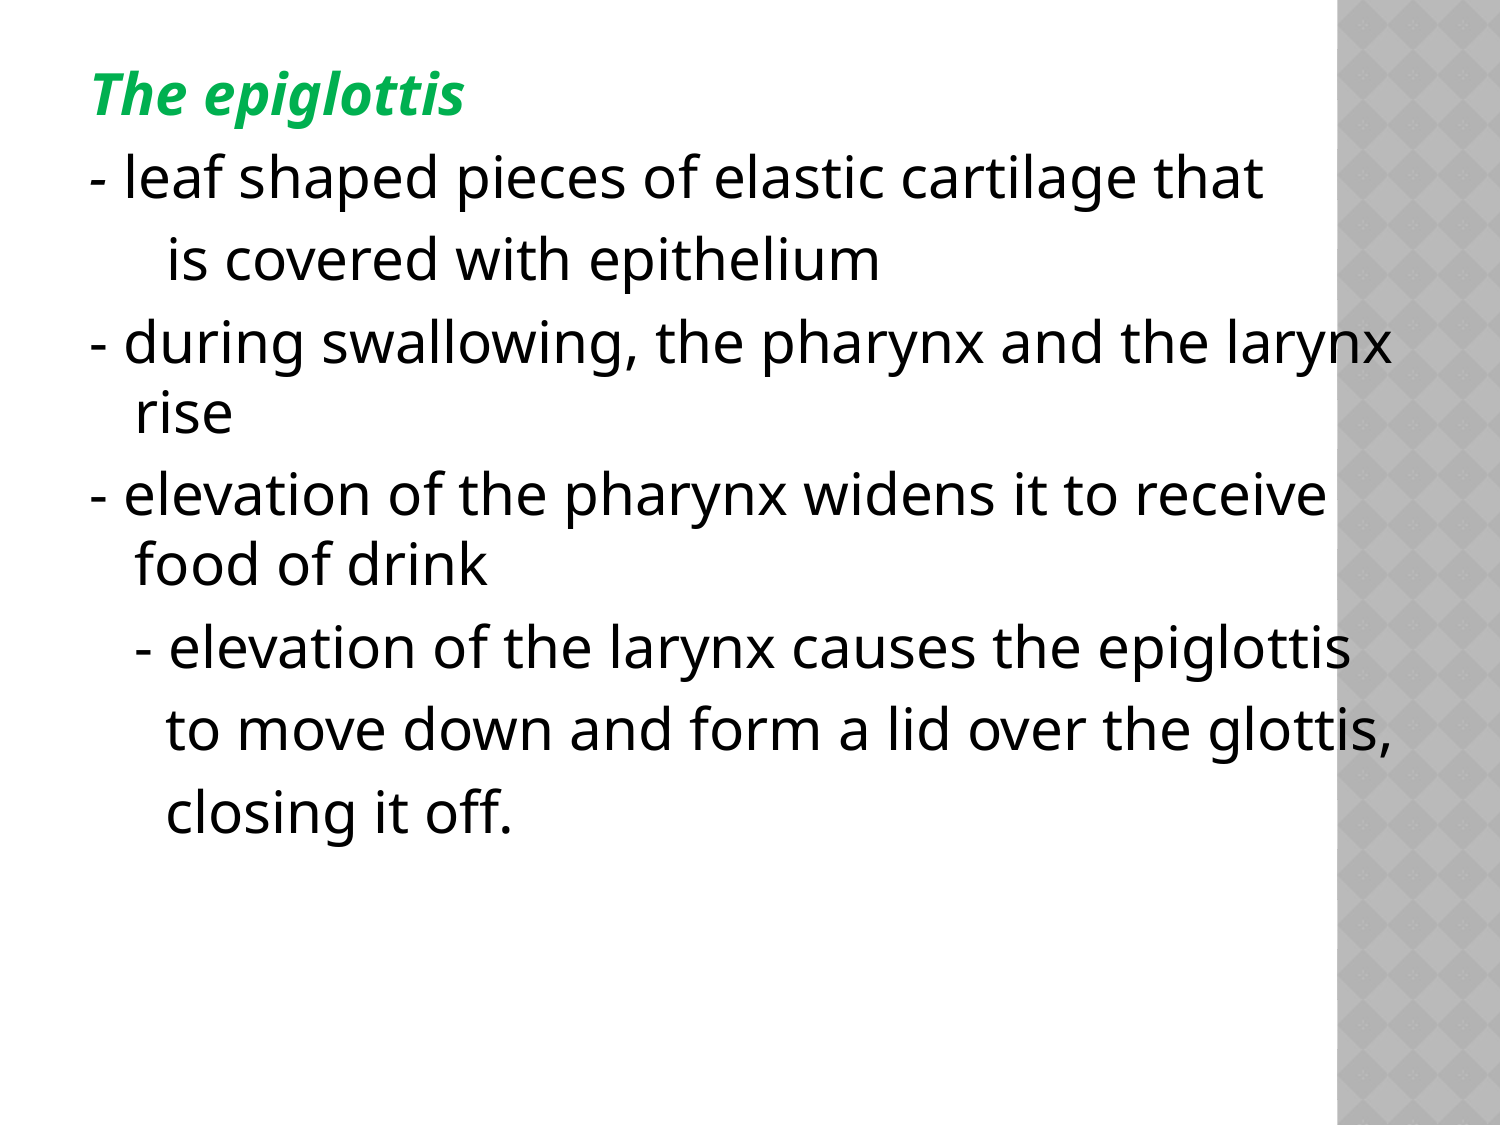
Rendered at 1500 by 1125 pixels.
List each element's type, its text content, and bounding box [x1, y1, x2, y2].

list The epiglottis - leaf shaped pieces of elastic cartilage that is covered with epithelium - during swallowing, the pharynx and the larynx rise - elevation of the pharynx widens it to receive food of drink - elevation of the larynx causes the epiglottis to move down and form a lid over the glottis, closing it off. [75, 50, 1463, 1005]
